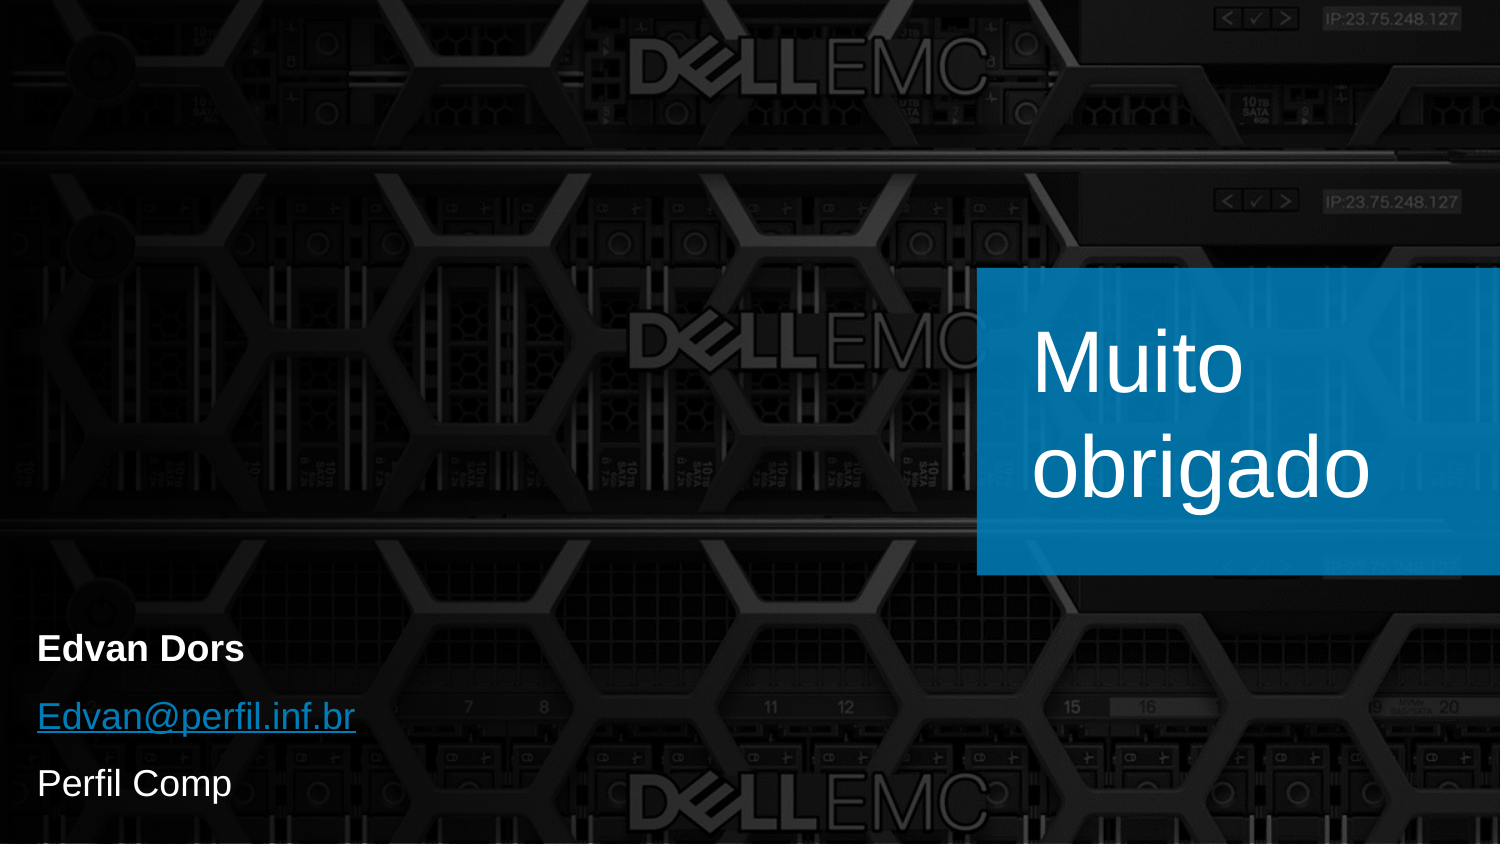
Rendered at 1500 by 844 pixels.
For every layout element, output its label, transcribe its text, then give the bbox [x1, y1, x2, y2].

text_box Edvan Dors Edvan@perfil.inf.br Perfil Comp [22, 594, 433, 812]
text_box Muito obrigado [1016, 297, 1388, 522]
picture [0, 0, 1500, 844]
text_box [976, 267, 1500, 576]
